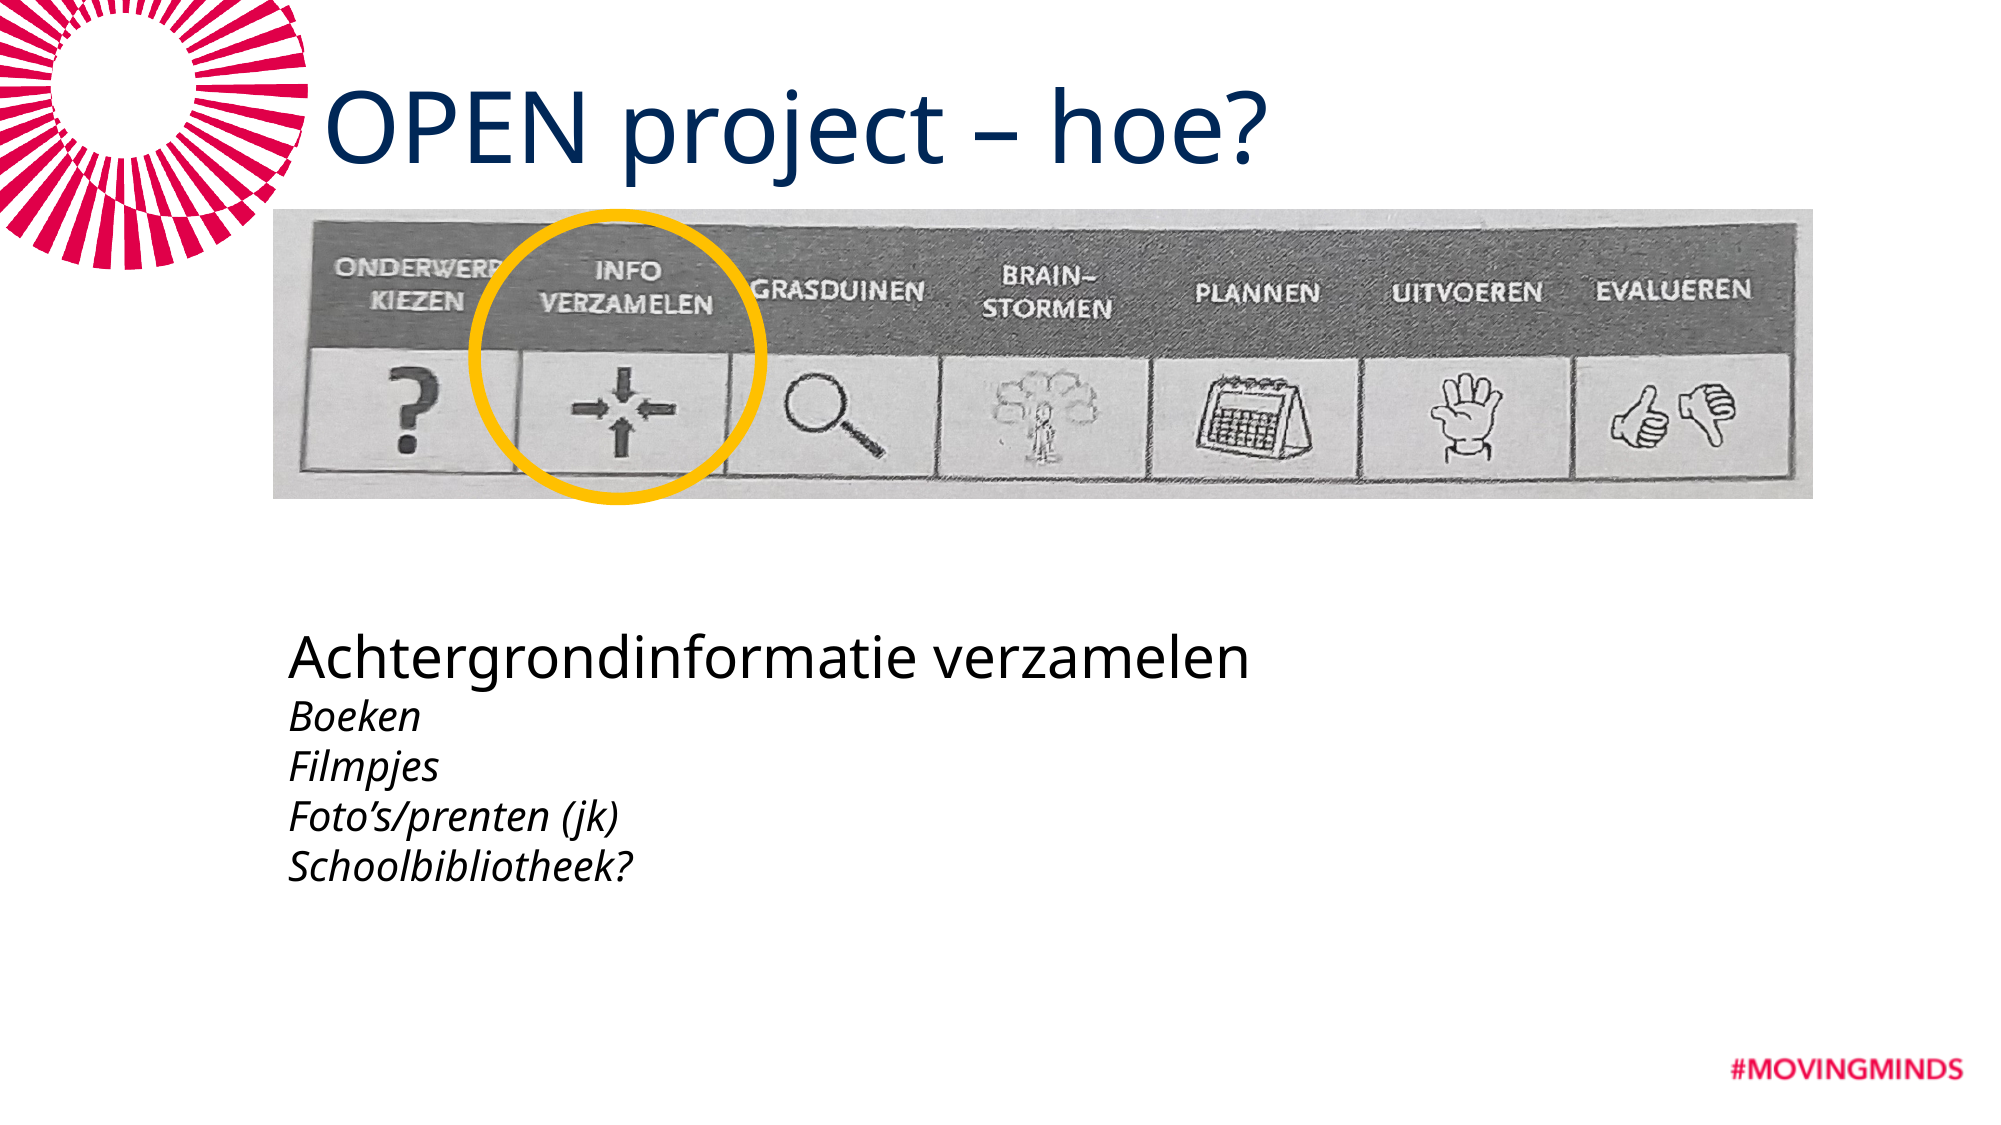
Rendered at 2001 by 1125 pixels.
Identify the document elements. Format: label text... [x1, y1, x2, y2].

title OPEN project – hoe? [307, 26, 1940, 237]
text_box Achtergrondinformatie verzamelen Boeken Filmpjes Foto’s/prenten (jk) Schoolbibliotheek? [273, 612, 1977, 978]
picture [0, 0, 308, 270]
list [273, 209, 1813, 499]
